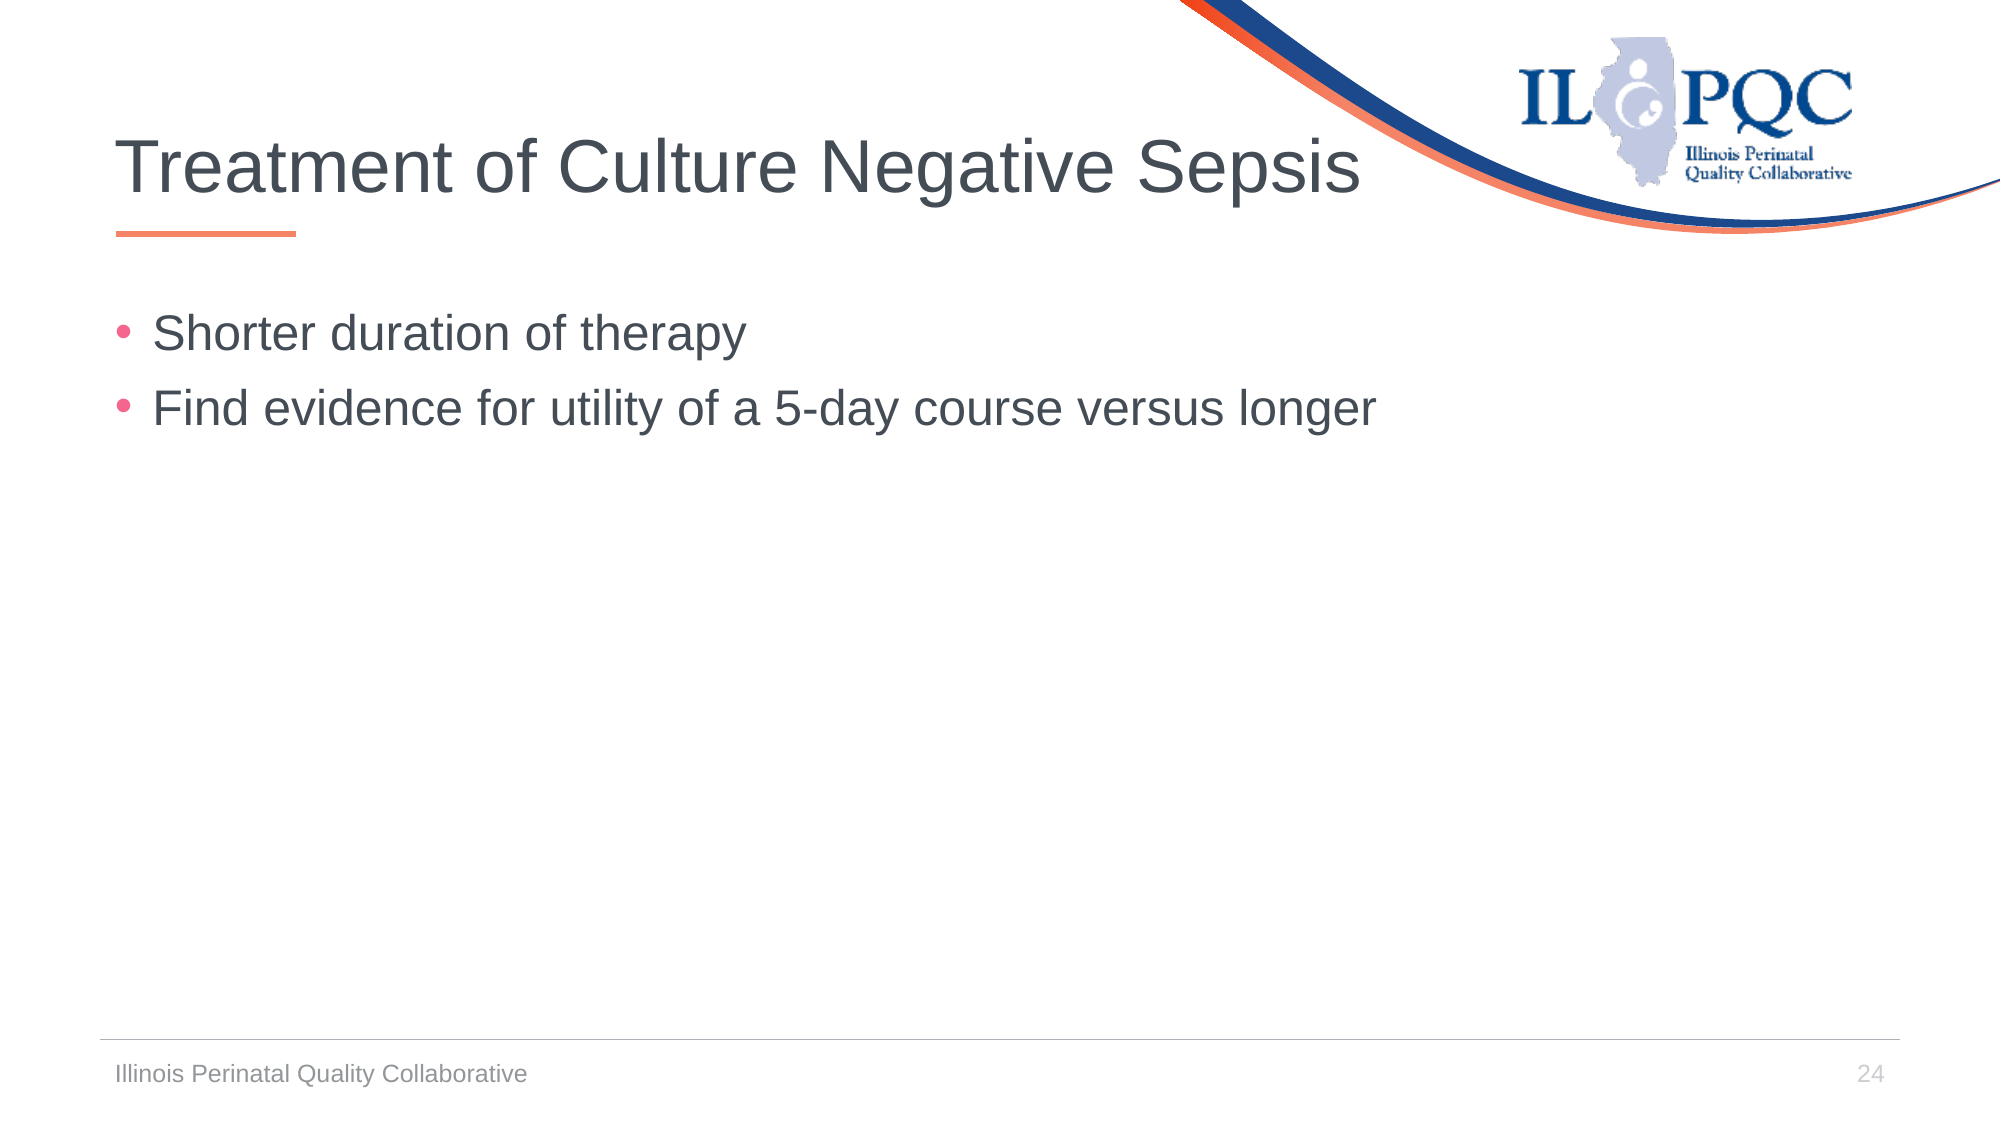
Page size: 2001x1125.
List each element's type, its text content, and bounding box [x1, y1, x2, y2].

footer Illinois Perinatal Quality Collaborative [99, 1042, 775, 1103]
list Shorter duration of therapy Find evidence for utility of a 5-day course versus longer [99, 299, 1900, 1014]
title Treatment of Culture Negative Sepsis [99, 59, 1900, 278]
slide_number 24 [1449, 1042, 1900, 1103]
picture [1519, 37, 1852, 59]
